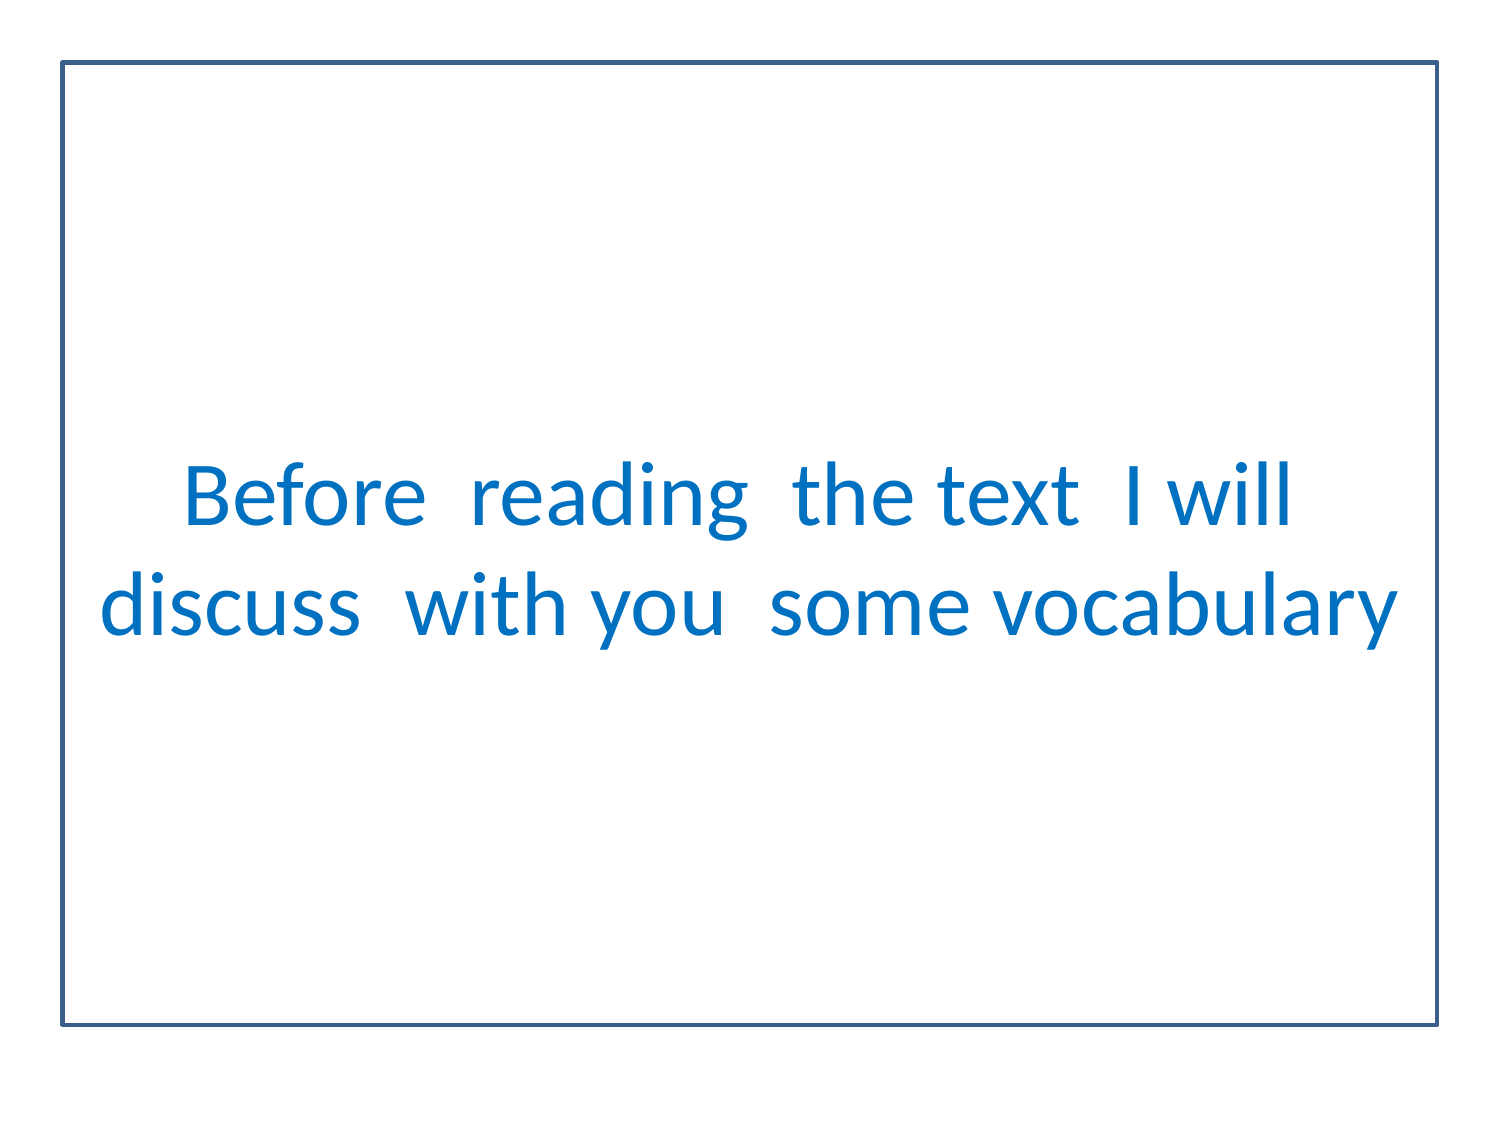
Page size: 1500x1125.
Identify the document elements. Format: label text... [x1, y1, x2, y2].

text_box Before reading the text I will discuss with you some vocabulary [60, 60, 1439, 1027]
